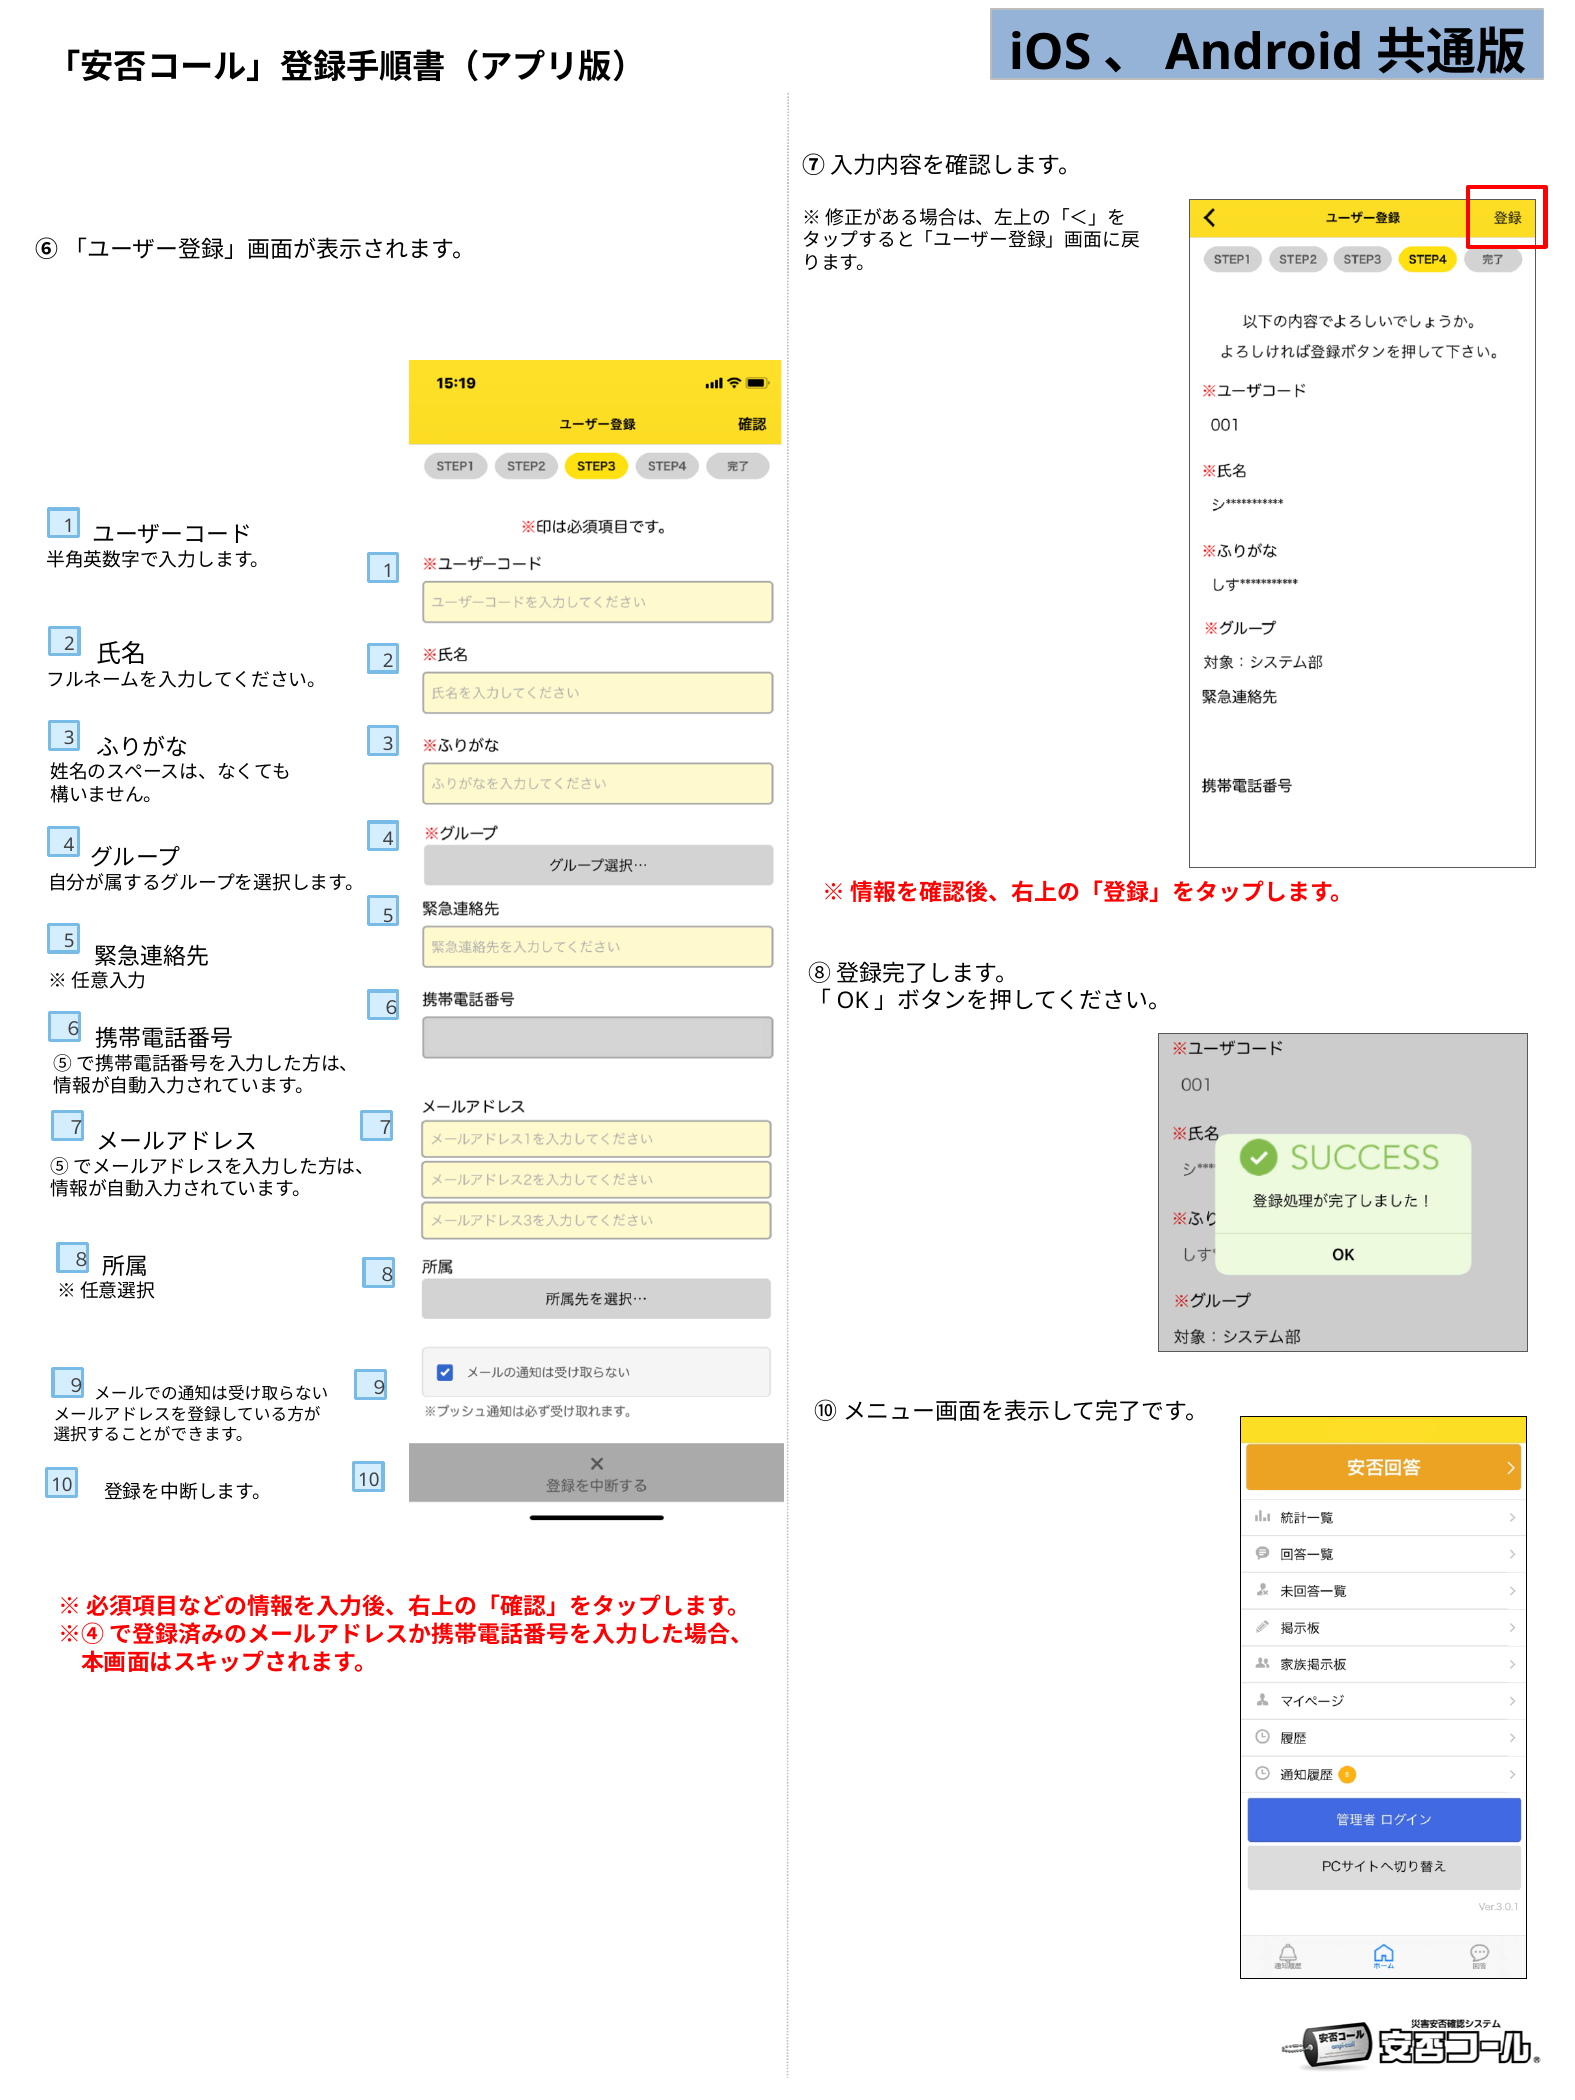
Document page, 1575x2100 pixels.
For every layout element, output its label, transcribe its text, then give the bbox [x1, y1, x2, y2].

picture [1158, 1033, 1528, 1353]
text_box ふりがな 姓名のスペースは、なくても 構いません。 [35, 697, 374, 813]
text_box グループ 自分が属するグループを選択します。 [33, 808, 372, 901]
text_box ※必須項目などの情報を入力後、右上の「確認」をタップします。 ※④で登録済みのメールアドレスか携帯電話番号を入力した場合、 本画面はスキップされます。 [43, 1584, 747, 1682]
text_box 登録を中断します。 [93, 1468, 399, 1511]
text_box ⑩メニュー画面を表示して完了です。 [800, 1389, 1227, 1432]
text_box ７ [375, 1109, 394, 1141]
text_box ⑧登録完了します。 「OK」ボタンを押してください。 [796, 951, 1220, 1021]
picture [1272, 2004, 1552, 2078]
text_box 5 [366, 894, 400, 926]
text_box 4 [372, 820, 400, 852]
text_box ８ [362, 1256, 396, 1288]
text_box 2 [366, 642, 400, 674]
text_box ユーザーコード 半角英数字で入力します。 氏名 フルネームを入力してください。 [31, 485, 370, 698]
text_box [1466, 185, 1548, 249]
text_box ９ [51, 1367, 85, 1399]
text_box メールアドレス ⑤でメールアドレスを入力した方は、 情報が自動入力されています。 [35, 1092, 375, 1207]
text_box 携帯電話番号 ⑤で携帯電話番号を入力した方は、 情報が自動入力されています。 [38, 989, 378, 1104]
picture [1240, 1415, 1527, 1980]
text_box ※情報を確認後、右上の「登録」をタップします。 [807, 870, 1360, 913]
text_box 3 [366, 725, 400, 757]
text_box iOS、Android共通版 [991, 9, 1544, 79]
text_box 3 [47, 719, 81, 751]
text_box 1 [47, 507, 80, 539]
text_box 緊急連絡先 ※任意入力 [33, 906, 372, 999]
text_box ⑦入力内容を確認します。 ※修正がある場合は、左上の「＜」をタップすると「ユーザー登録」画面に戻ります。 [796, 143, 1161, 281]
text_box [408, 359, 788, 1528]
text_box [31, 1465, 93, 1504]
text_box 2 [47, 625, 81, 657]
text_box ⑥「ユーザー登録」画面が表示されます。 [20, 227, 753, 270]
text_box 「安否コール」登録手順書（アプリ版） [32, 37, 765, 93]
text_box 所属 ※任意選択 [42, 1216, 381, 1309]
text_box メールでの通知は受け取らない メールアドレスを登録している方が 選択することができます。 [38, 1370, 403, 1452]
text_box ８ [56, 1241, 90, 1273]
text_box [338, 1459, 400, 1499]
text_box ９ [354, 1369, 387, 1401]
text_box ６ [366, 989, 400, 1021]
picture [1188, 199, 1537, 868]
text_box 5 [47, 922, 81, 954]
text_box 1 [366, 552, 400, 584]
